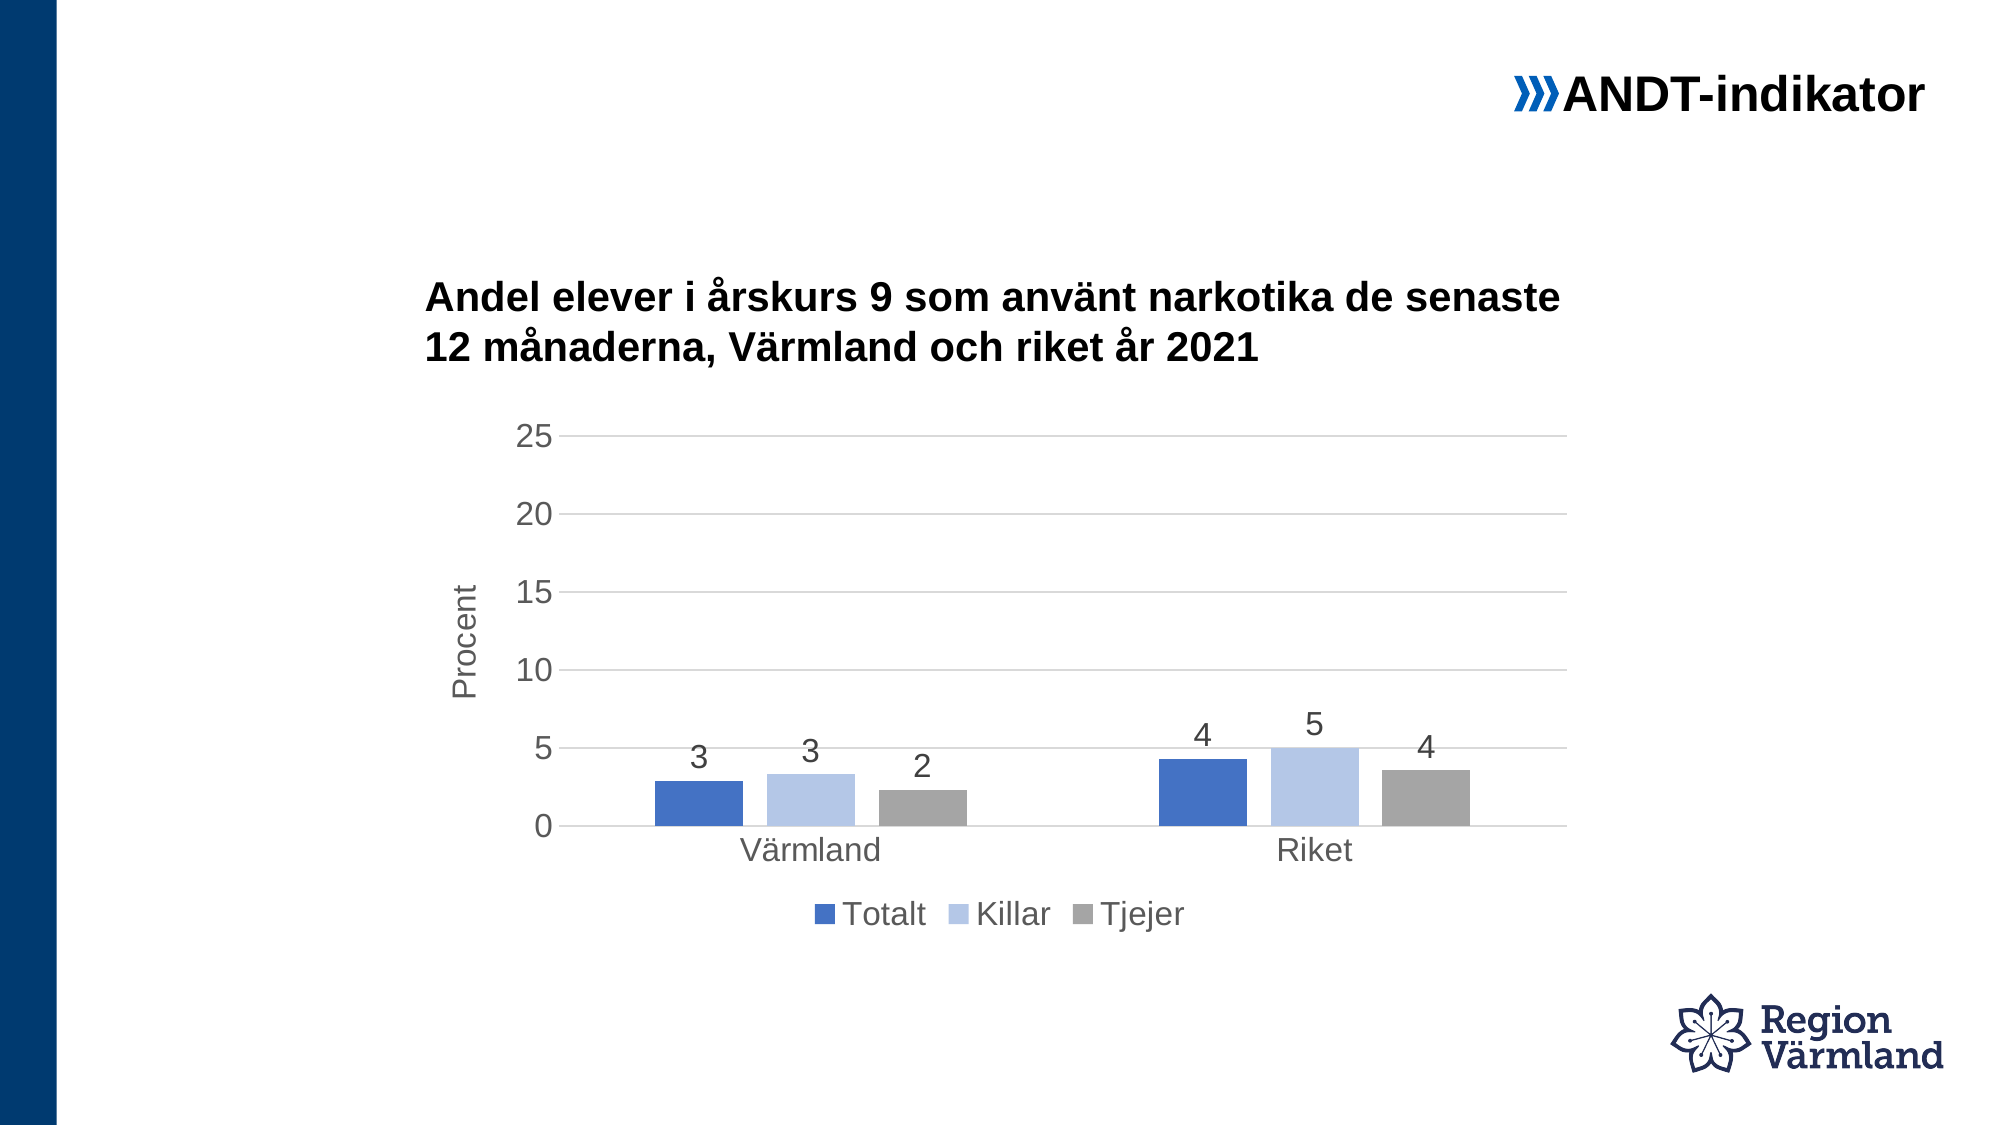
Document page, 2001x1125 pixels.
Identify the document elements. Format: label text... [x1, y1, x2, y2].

title Andel elever i årskurs 9 som använt narkotika de senaste 12 månaderna, Värmland och riket år 2021 [409, 159, 1591, 377]
chart [409, 407, 1591, 939]
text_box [1514, 75, 1559, 112]
text_box ANDT-indikator [1546, 54, 1943, 112]
picture [1670, 993, 1944, 1073]
